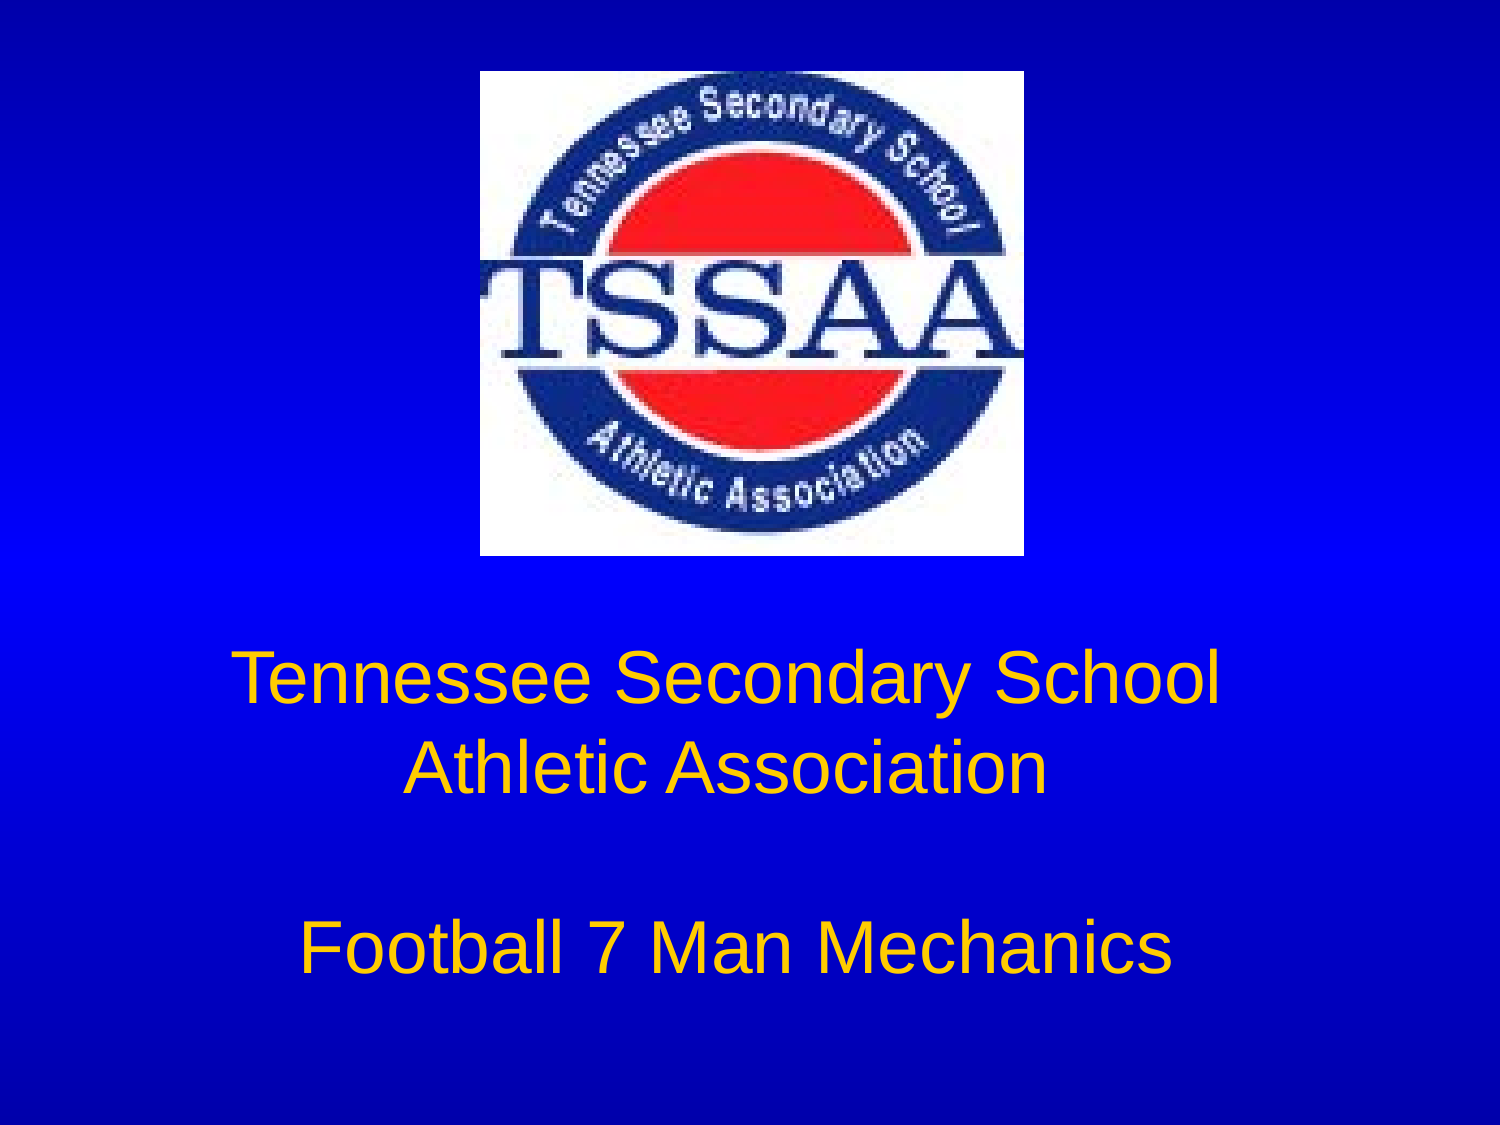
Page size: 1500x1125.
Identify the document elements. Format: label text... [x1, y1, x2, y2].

text_box Tennessee Secondary School Athletic Association Football 7 Man Mechanics [0, 531, 1500, 1087]
picture [480, 70, 1024, 556]
